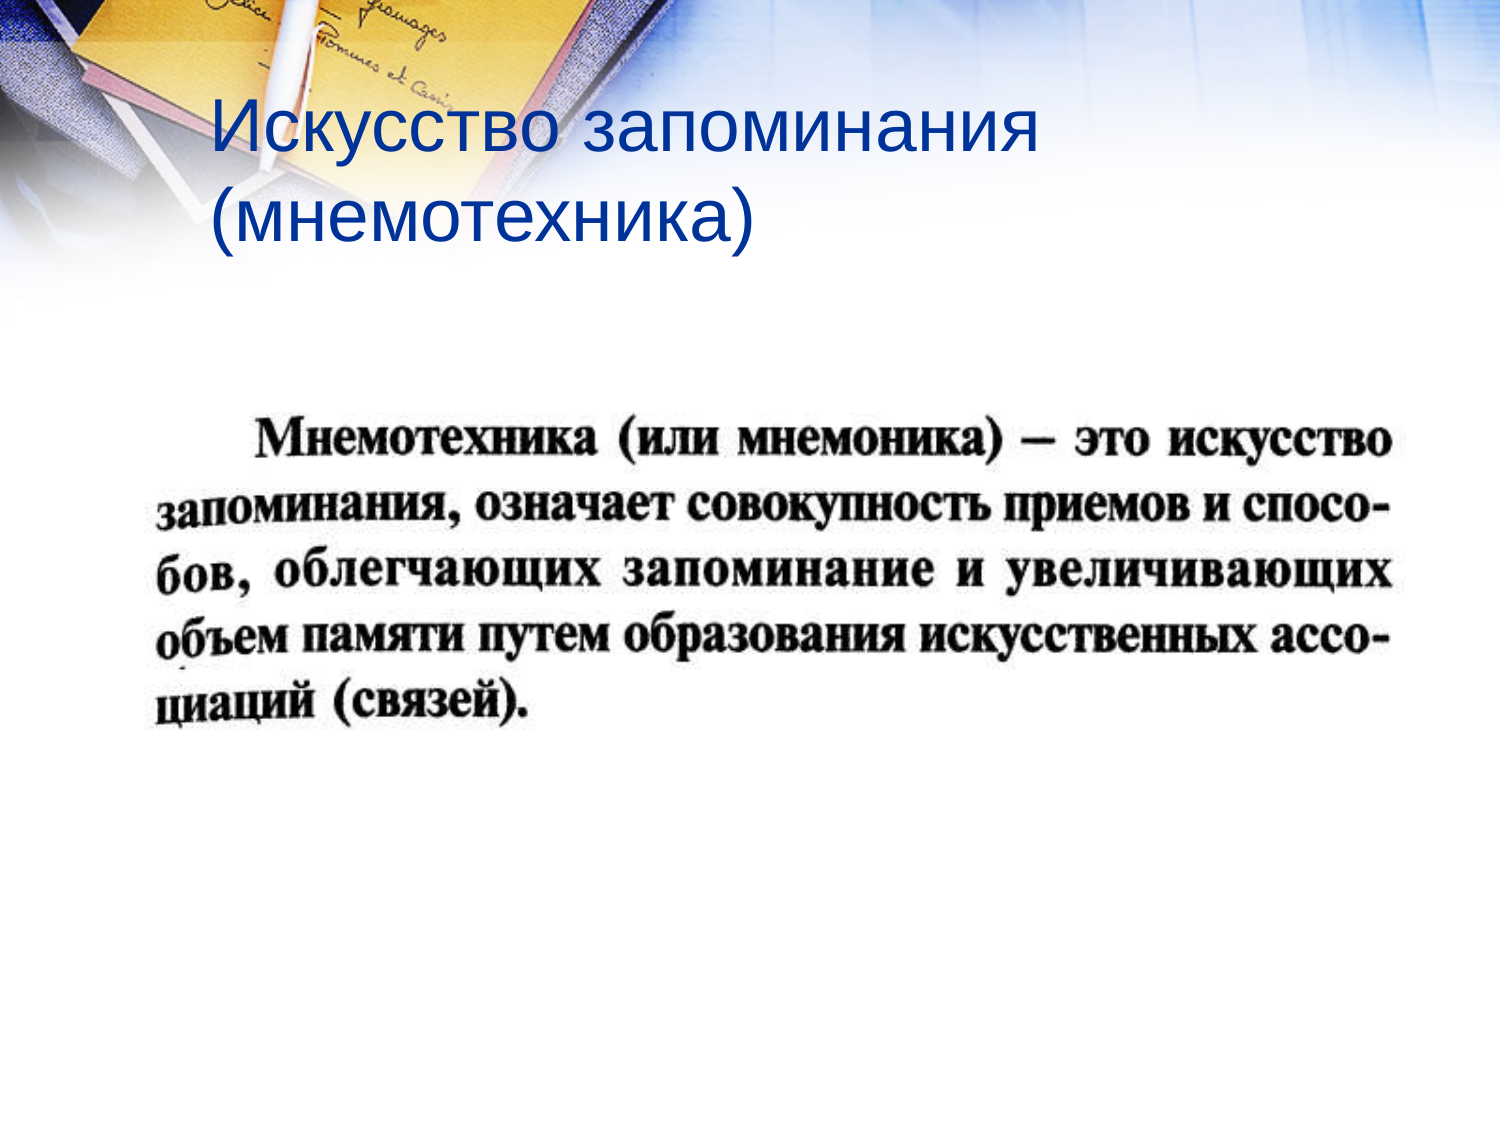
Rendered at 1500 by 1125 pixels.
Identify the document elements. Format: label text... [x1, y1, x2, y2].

title Искусство запоминания (мнемотехника) [194, 54, 1306, 279]
picture [0, 0, 1500, 1125]
